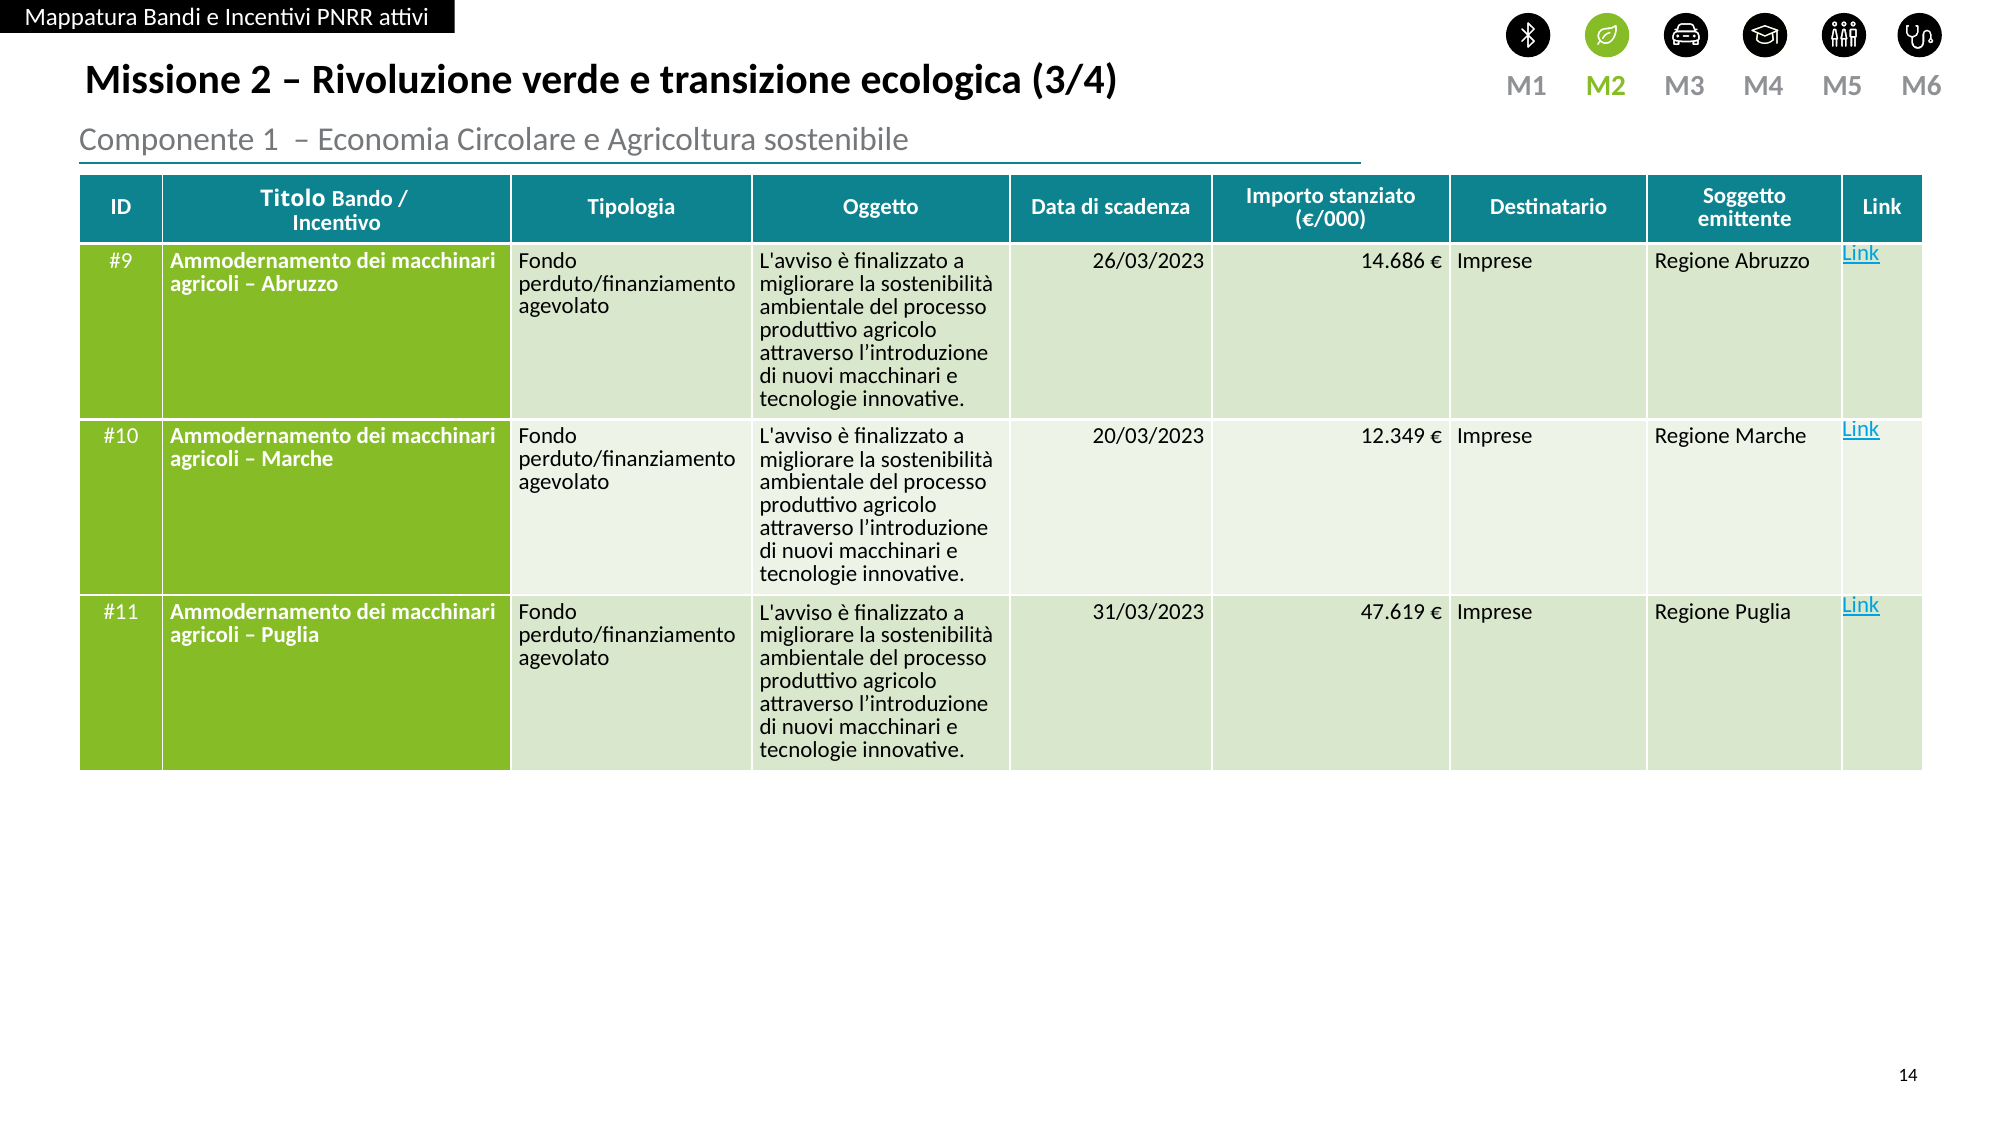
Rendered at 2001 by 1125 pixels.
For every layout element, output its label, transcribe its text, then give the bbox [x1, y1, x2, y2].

text_box Missione 2 – Rivoluzione verde e transizione ecologica (3/4) [84, 52, 1486, 103]
table_header Oggetto [753, 175, 1009, 242]
table_cell Imprese [1451, 596, 1646, 770]
table_cell Imprese [1451, 421, 1646, 594]
table_header ID [80, 175, 162, 242]
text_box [1886, 12, 1960, 110]
table_cell 12.349 € [1213, 421, 1449, 594]
table_cell Ammodernamento dei macchinari agricoli – Marche [163, 421, 510, 594]
table_cell Regione Abruzzo [1648, 245, 1841, 418]
table_cell Regione Puglia [1648, 596, 1841, 770]
table_cell L'avviso è finalizzato a migliorare la sostenibilità ambientale del processo produttivo agricolo attraverso l’introduzione di nuovi macchinari e tecnologie innovative. [753, 596, 1009, 770]
table_cell Link [1843, 596, 1922, 770]
table_cell Link [1843, 245, 1922, 418]
table_cell #9 [80, 245, 162, 418]
table_header Soggetto emittente [1648, 175, 1841, 242]
table_header Data di scadenza [1011, 175, 1211, 242]
table_cell Ammodernamento dei macchinari agricoli – Abruzzo [163, 245, 510, 418]
table_cell 14.686 € [1213, 245, 1449, 418]
text_box Mappatura Bandi e Incentivi PNRR attivi [0, 0, 455, 33]
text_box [1728, 12, 1802, 110]
table_cell Regione Marche [1648, 421, 1841, 594]
table_cell 26/03/2023 [1011, 245, 1211, 418]
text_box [1570, 12, 1644, 110]
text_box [1649, 12, 1723, 110]
table_header Tipologia [512, 175, 751, 242]
table_cell Imprese [1451, 245, 1646, 418]
table_cell 31/03/2023 [1011, 596, 1211, 770]
table_header Titolo Bando / Incentivo [163, 175, 510, 242]
table_cell L'avviso è finalizzato a migliorare la sostenibilità ambientale del processo produttivo agricolo attraverso l’introduzione di nuovi macchinari e tecnologie innovative. [753, 245, 1009, 418]
table_cell L'avviso è finalizzato a migliorare la sostenibilità ambientale del processo produttivo agricolo attraverso l’introduzione di nuovi macchinari e tecnologie innovative. [753, 421, 1009, 594]
table_cell Fondo perduto/finanziamento agevolato [512, 596, 751, 770]
table_cell Ammodernamento dei macchinari agricoli – Puglia [163, 596, 510, 770]
table_header Destinatario [1451, 175, 1646, 242]
table_cell Link [1843, 421, 1922, 594]
table_cell 20/03/2023 [1011, 421, 1211, 594]
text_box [1491, 12, 1565, 110]
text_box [1807, 12, 1881, 110]
text_box Componente 1 – Economia Circolare e Agricoltura sostenibile [79, 117, 1915, 169]
table_cell #10 [80, 421, 162, 594]
table_header Link [1843, 175, 1922, 242]
table_cell 47.619 € [1213, 596, 1449, 770]
table_header Importo stanziato (€/000) [1213, 175, 1449, 242]
table_cell Fondo perduto/finanziamento agevolato [512, 421, 751, 594]
table_cell #11 [80, 596, 162, 770]
table_cell Fondo perduto/finanziamento agevolato [512, 245, 751, 418]
